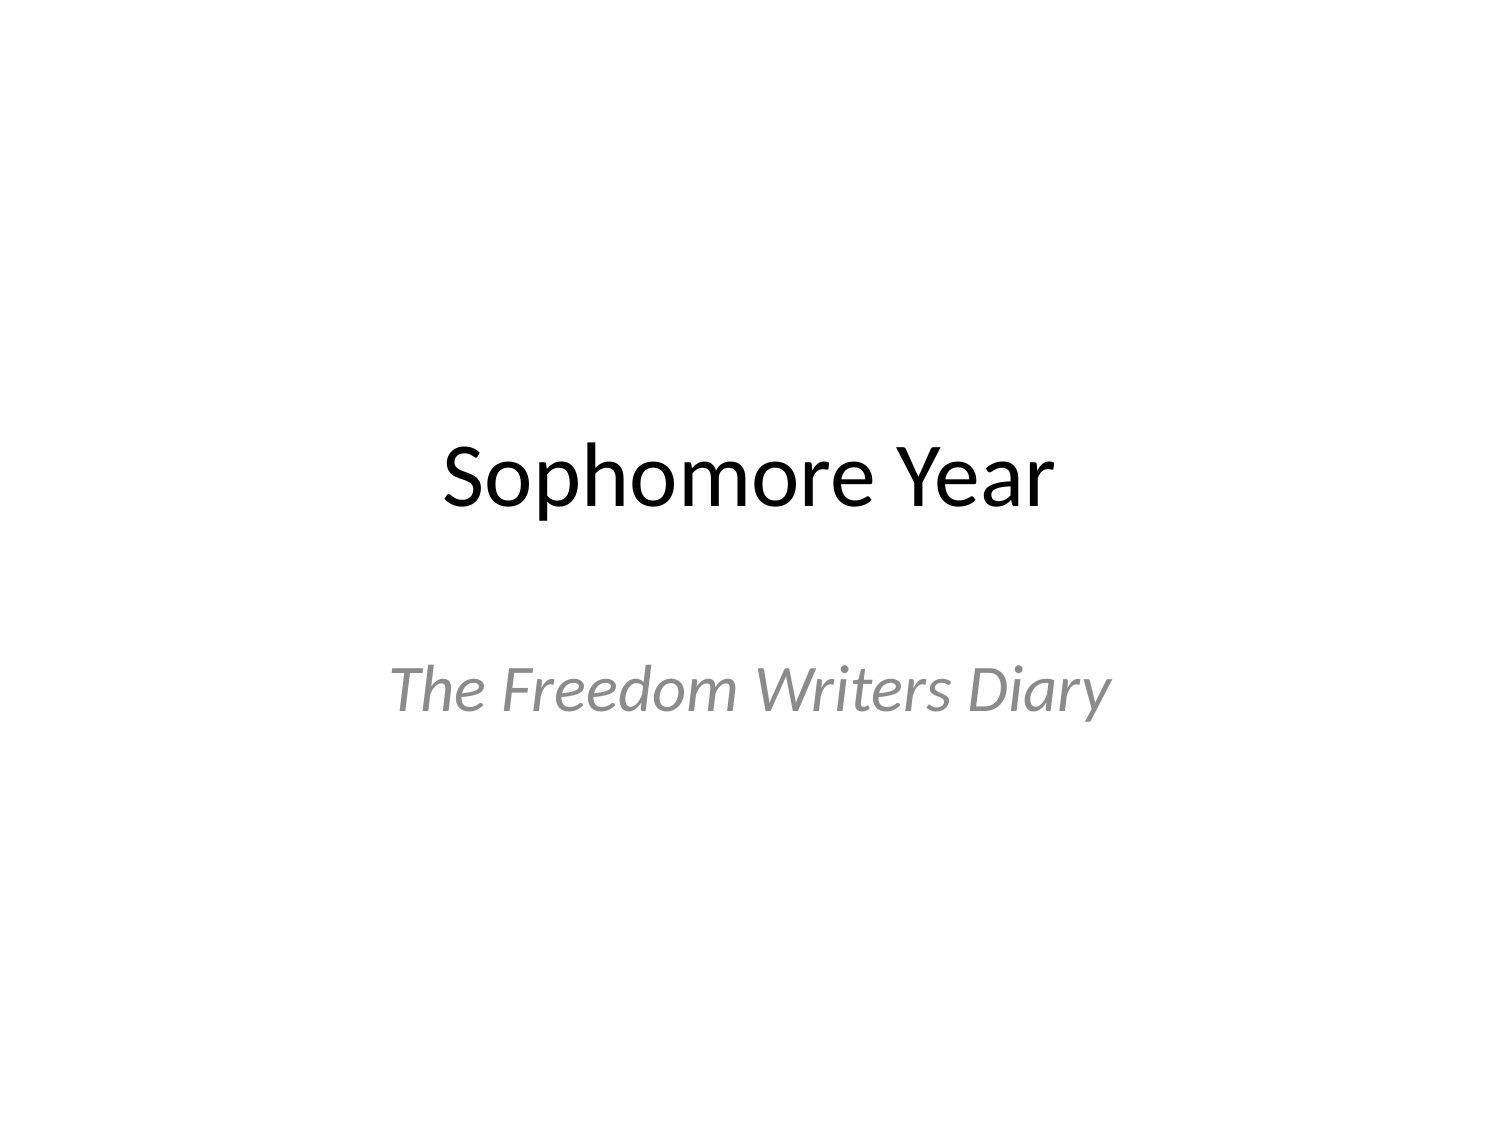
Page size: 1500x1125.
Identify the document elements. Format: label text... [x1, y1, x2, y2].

title Sophomore Year [112, 349, 1388, 591]
subtitle The Freedom Writers Diary [225, 637, 1275, 925]
